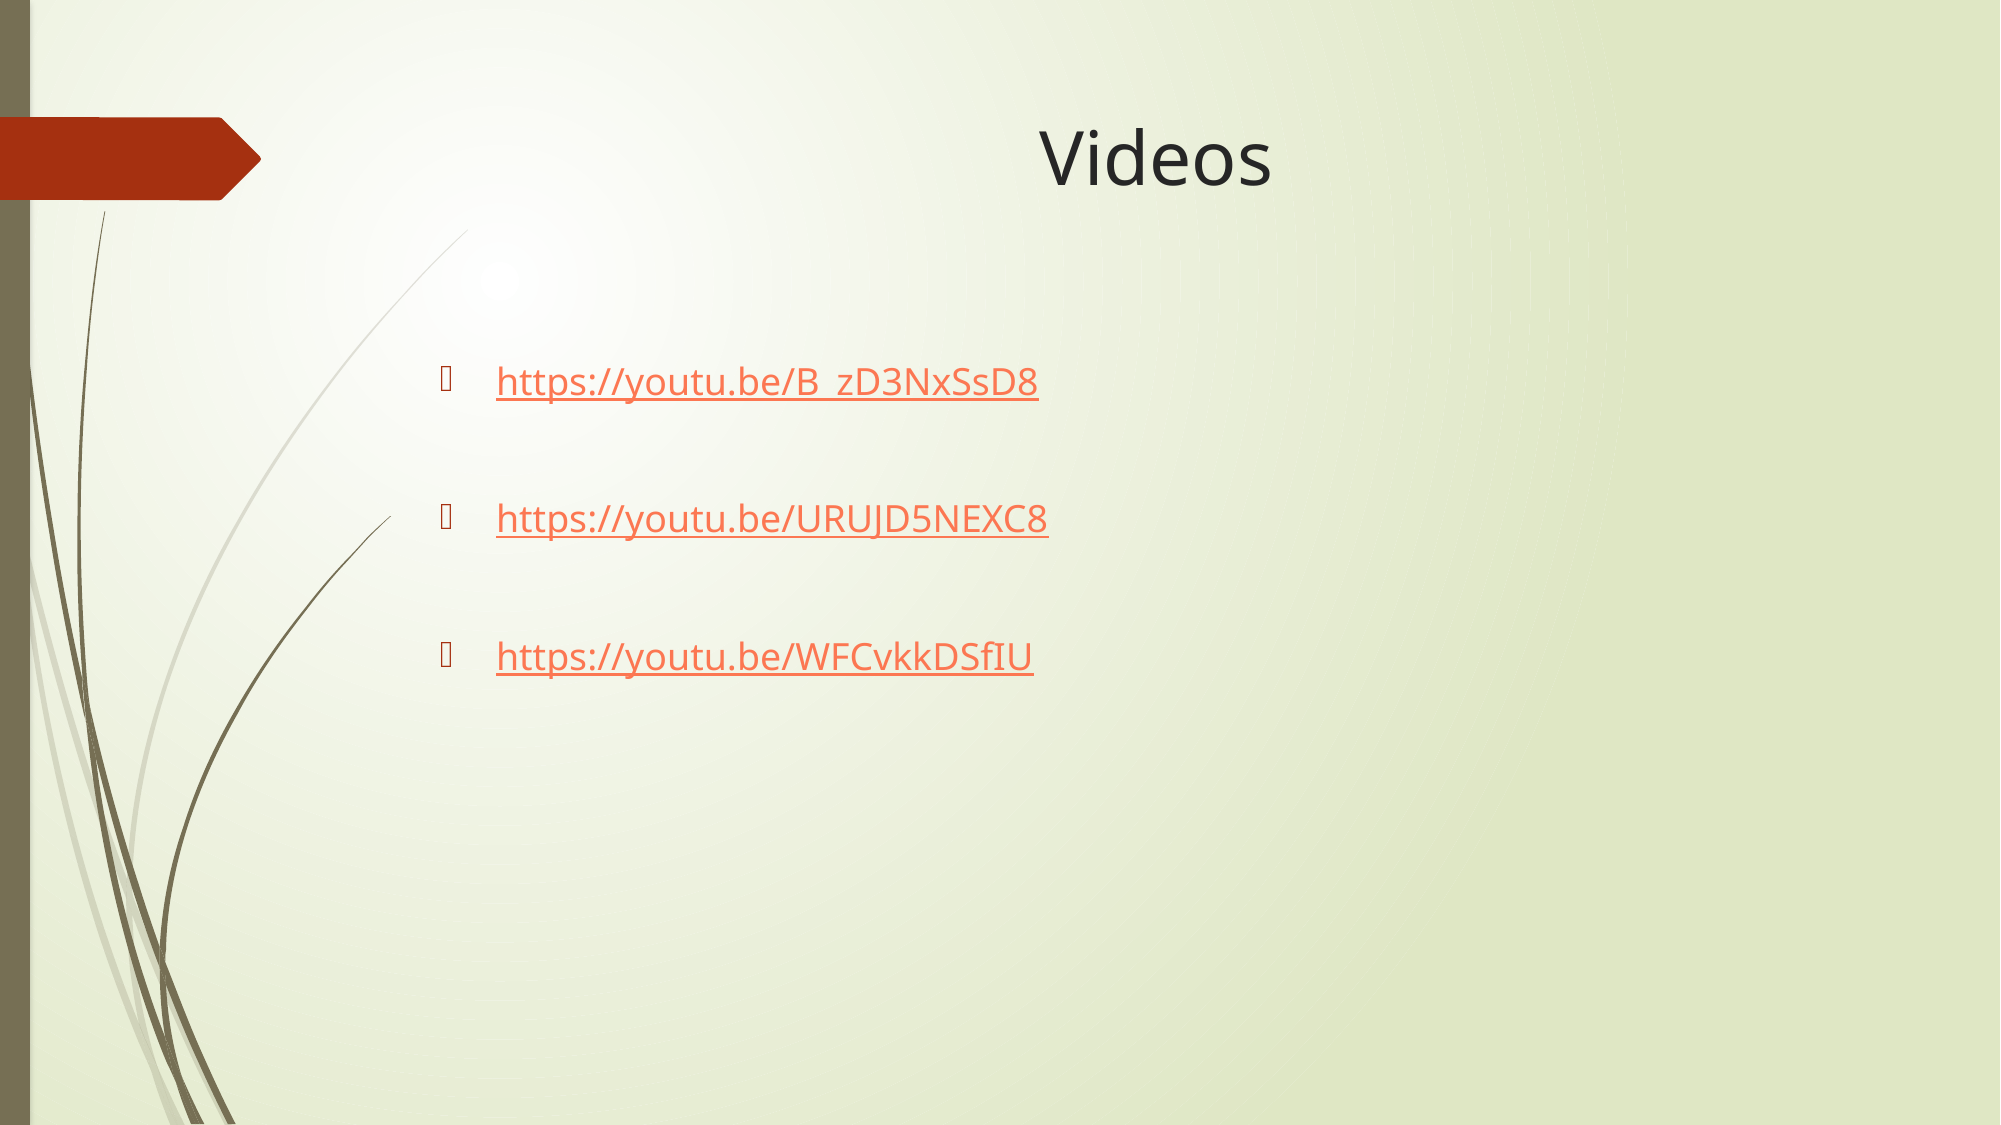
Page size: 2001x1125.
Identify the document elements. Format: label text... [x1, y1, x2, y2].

list https://youtu.be/B_zD3NxSsD8 https://youtu.be/URUJD5NEXC8 https://youtu.be/WFCvkkDSfIU [424, 350, 1888, 970]
title Videos [425, 102, 1888, 313]
